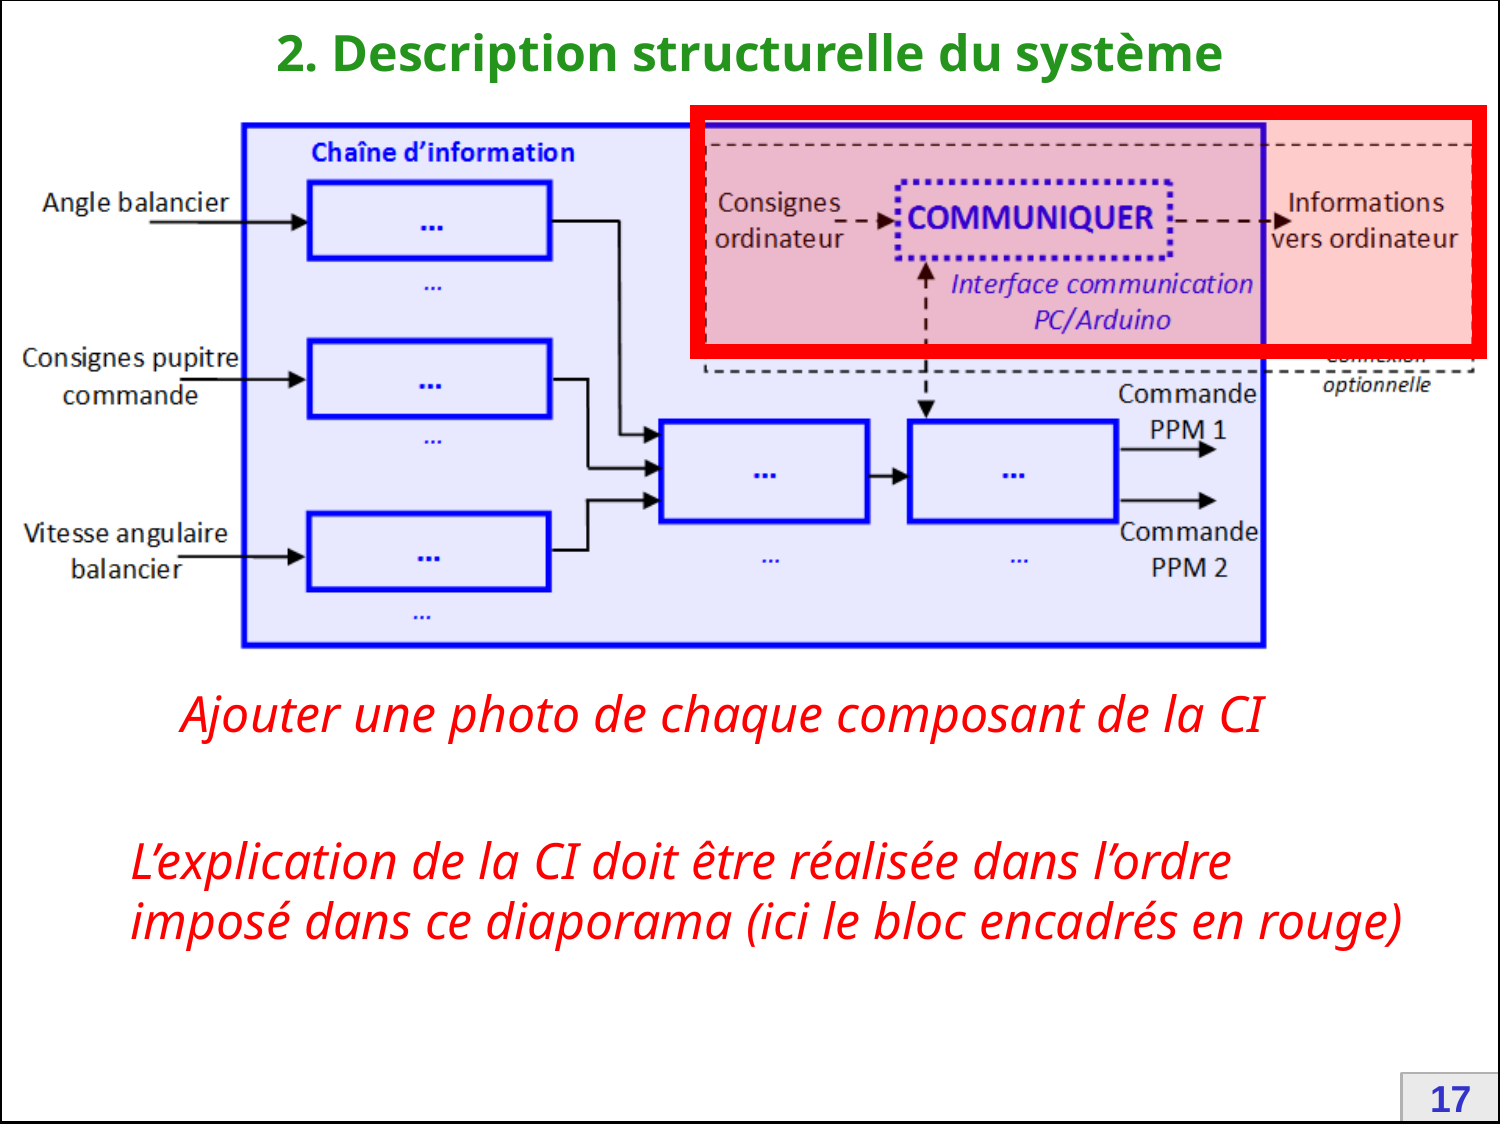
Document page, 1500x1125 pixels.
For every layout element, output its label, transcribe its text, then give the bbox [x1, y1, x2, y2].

text_box Ajouter une photo de chaque composant de la CI [166, 674, 1280, 750]
picture [8, 96, 1492, 657]
title 2. Description structurelle du système [0, 13, 1500, 89]
text_box L’explication de la CI doit être réalisée dans l’ordre imposé dans ce diaporama (ici le bloc encadrés en rouge) [116, 822, 1420, 958]
